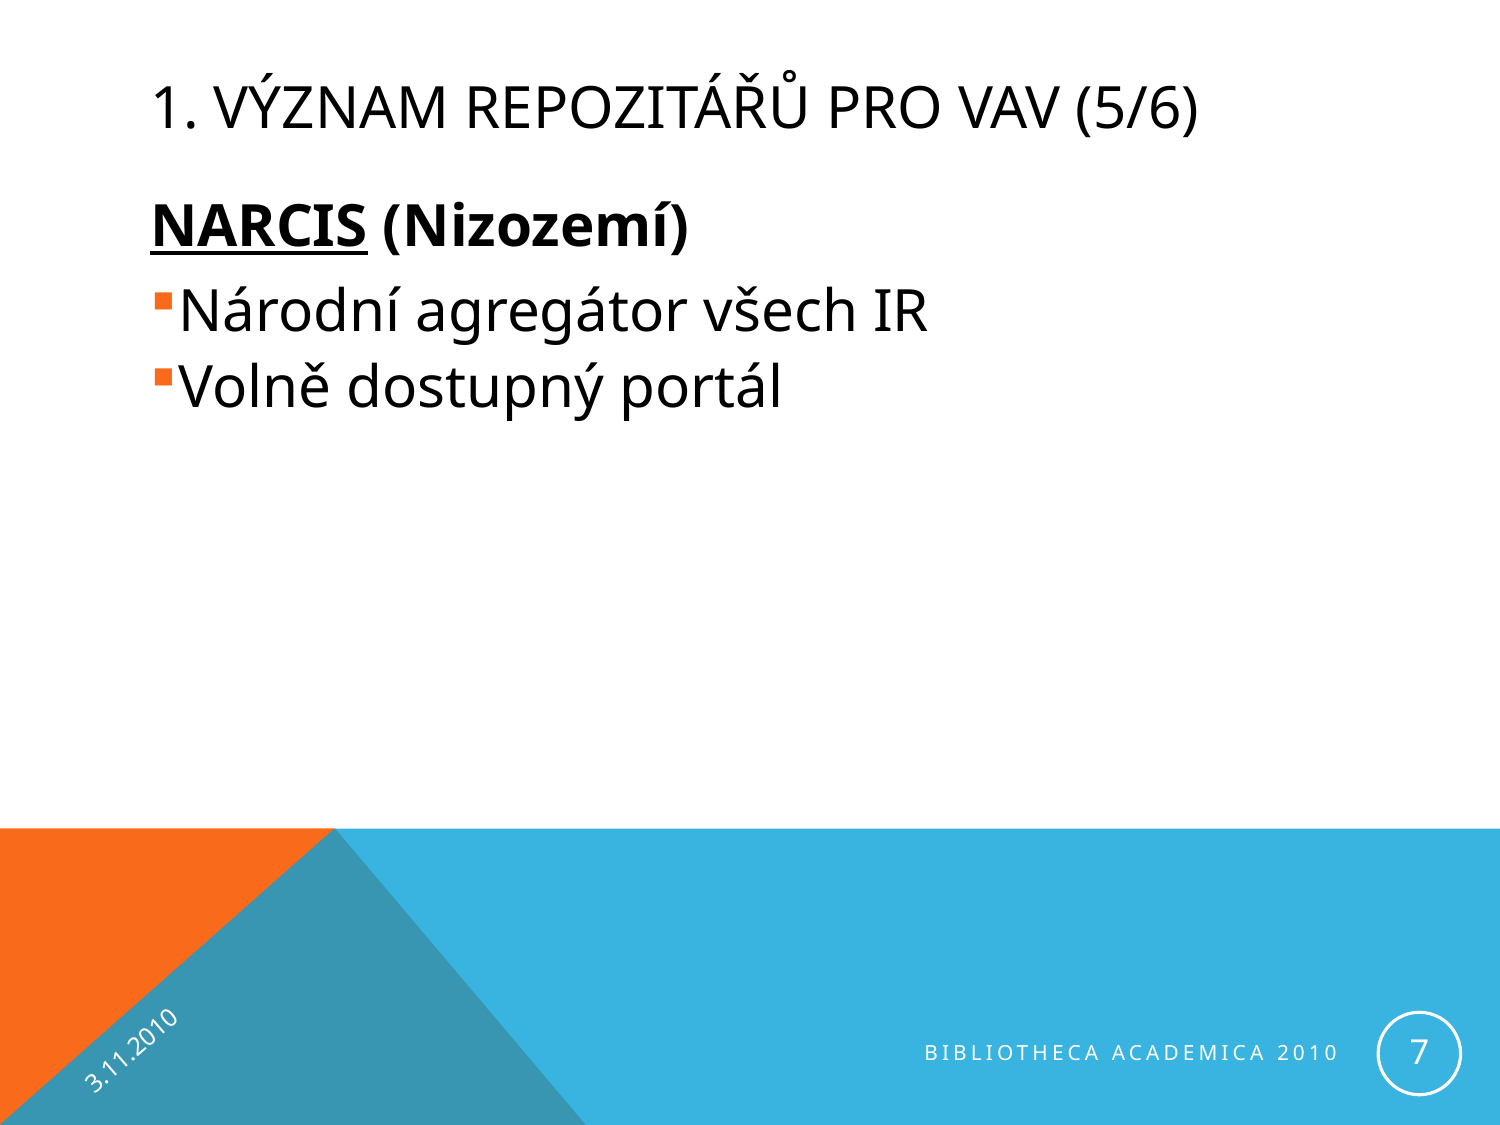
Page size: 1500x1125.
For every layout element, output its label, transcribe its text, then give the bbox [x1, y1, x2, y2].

footer Bibliotheca Academica 2010 [577, 1031, 1352, 1076]
list NARCIS (Nizozemí) Národní agregátor všech IR Volně dostupný portál [135, 180, 1369, 768]
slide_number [65, 849, 357, 1109]
slide_number 7 [1376, 1010, 1463, 1097]
title 1. Význam repozitářů pro VaV (5/6) [135, 60, 1369, 150]
